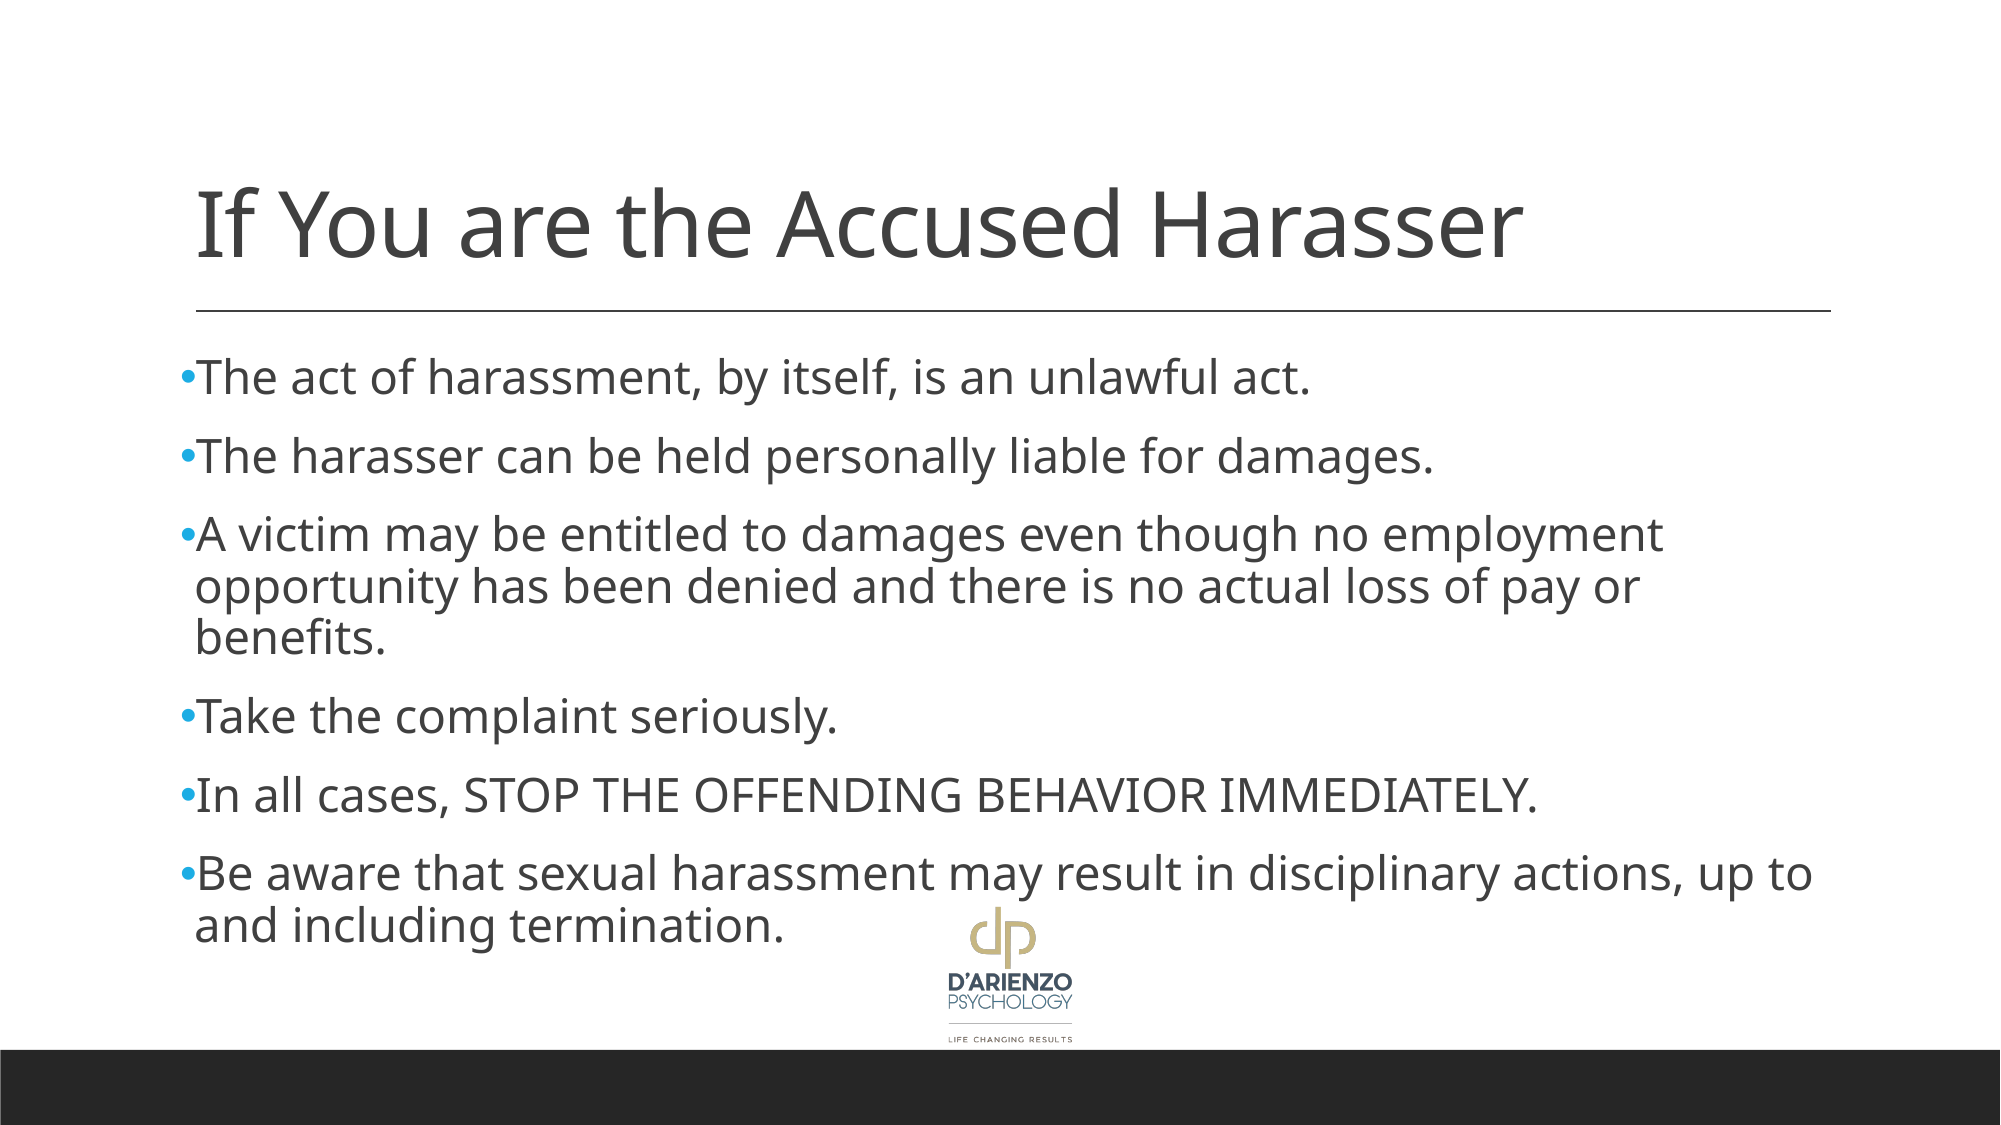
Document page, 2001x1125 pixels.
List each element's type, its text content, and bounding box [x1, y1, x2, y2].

list The act of harassment, by itself, is an unlawful act. The harasser can be held personally liable for damages. A victim may be entitled to damages even though no employment opportunity has been denied and there is no actual loss of pay or benefits. Take the complaint seriously. In all cases, STOP THE OFFENDING BEHAVIOR IMMEDIATELY. Be aware that sexual harassment may result in disciplinary actions, up to and including termination. [180, 345, 1830, 963]
picture [940, 897, 1081, 1051]
title If You are the Accused Harasser [180, 47, 1830, 285]
